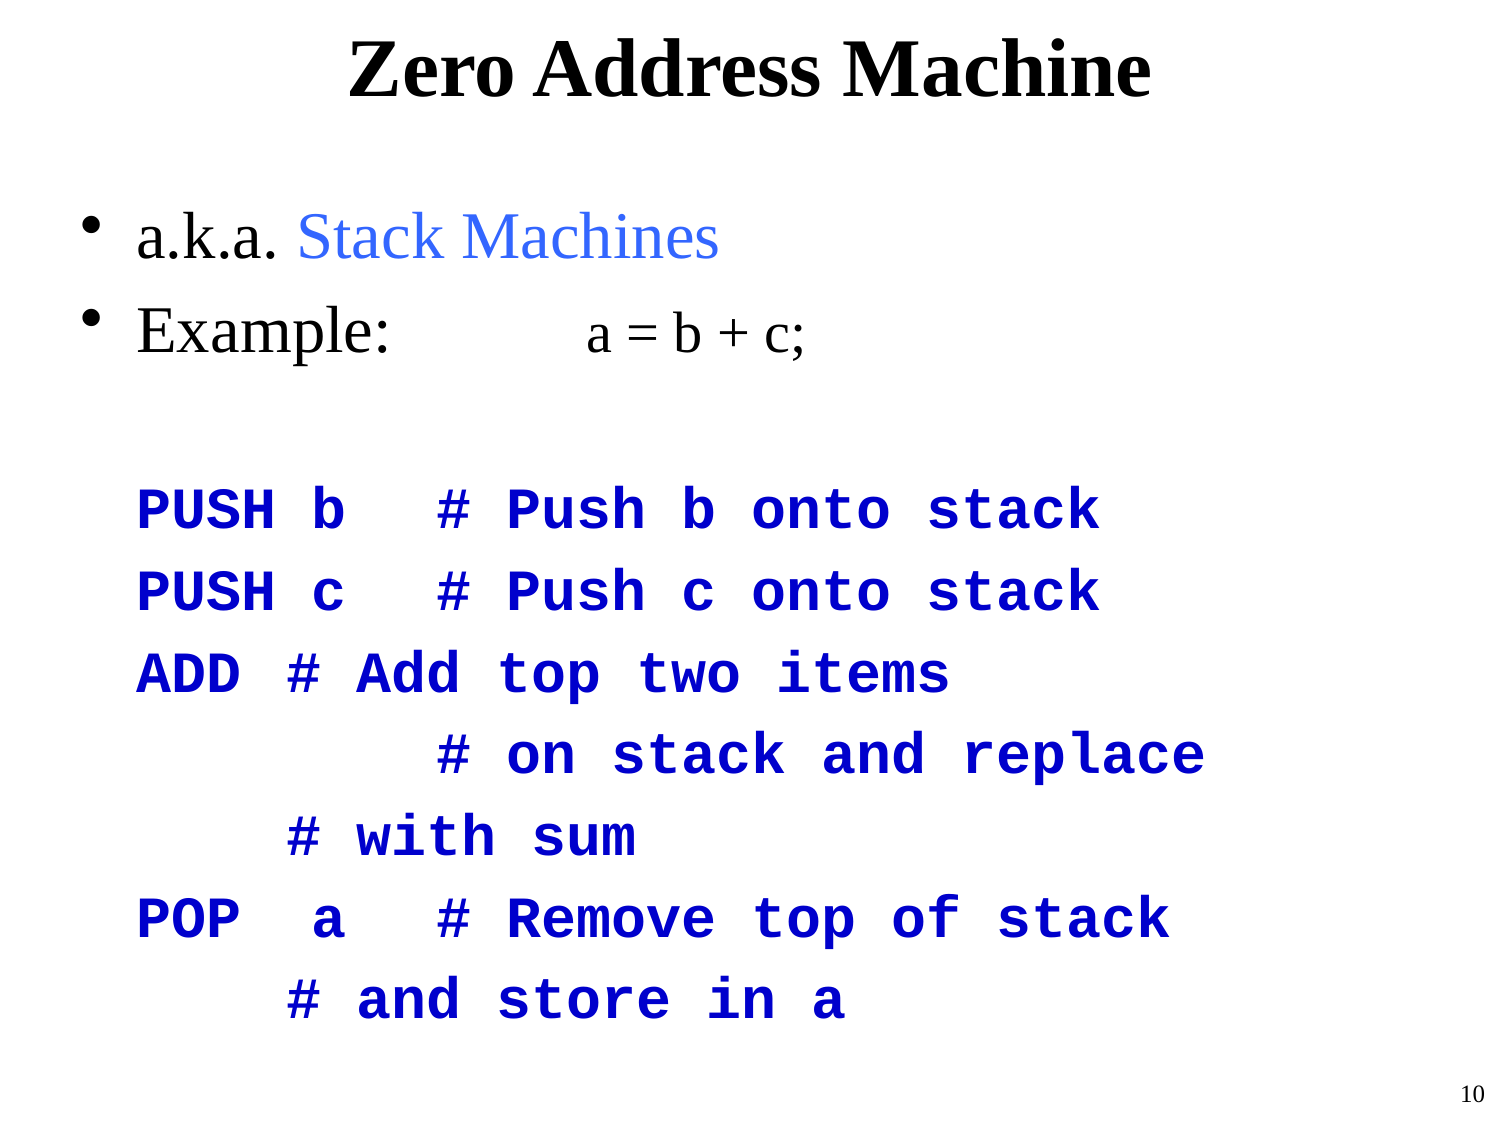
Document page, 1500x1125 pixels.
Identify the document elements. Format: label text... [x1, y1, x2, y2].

slide_number 10 [1186, 1069, 1500, 1125]
title Zero Address Machine [0, 0, 1500, 126]
list a.k.a. Stack Machines Example: a = b + c; PUSH b # Push b onto stack PUSH c # Push c onto stack ADD # Add top two items # on stack and replace # with sum POP a # Remove top of stack # and store in a [64, 184, 1424, 1002]
